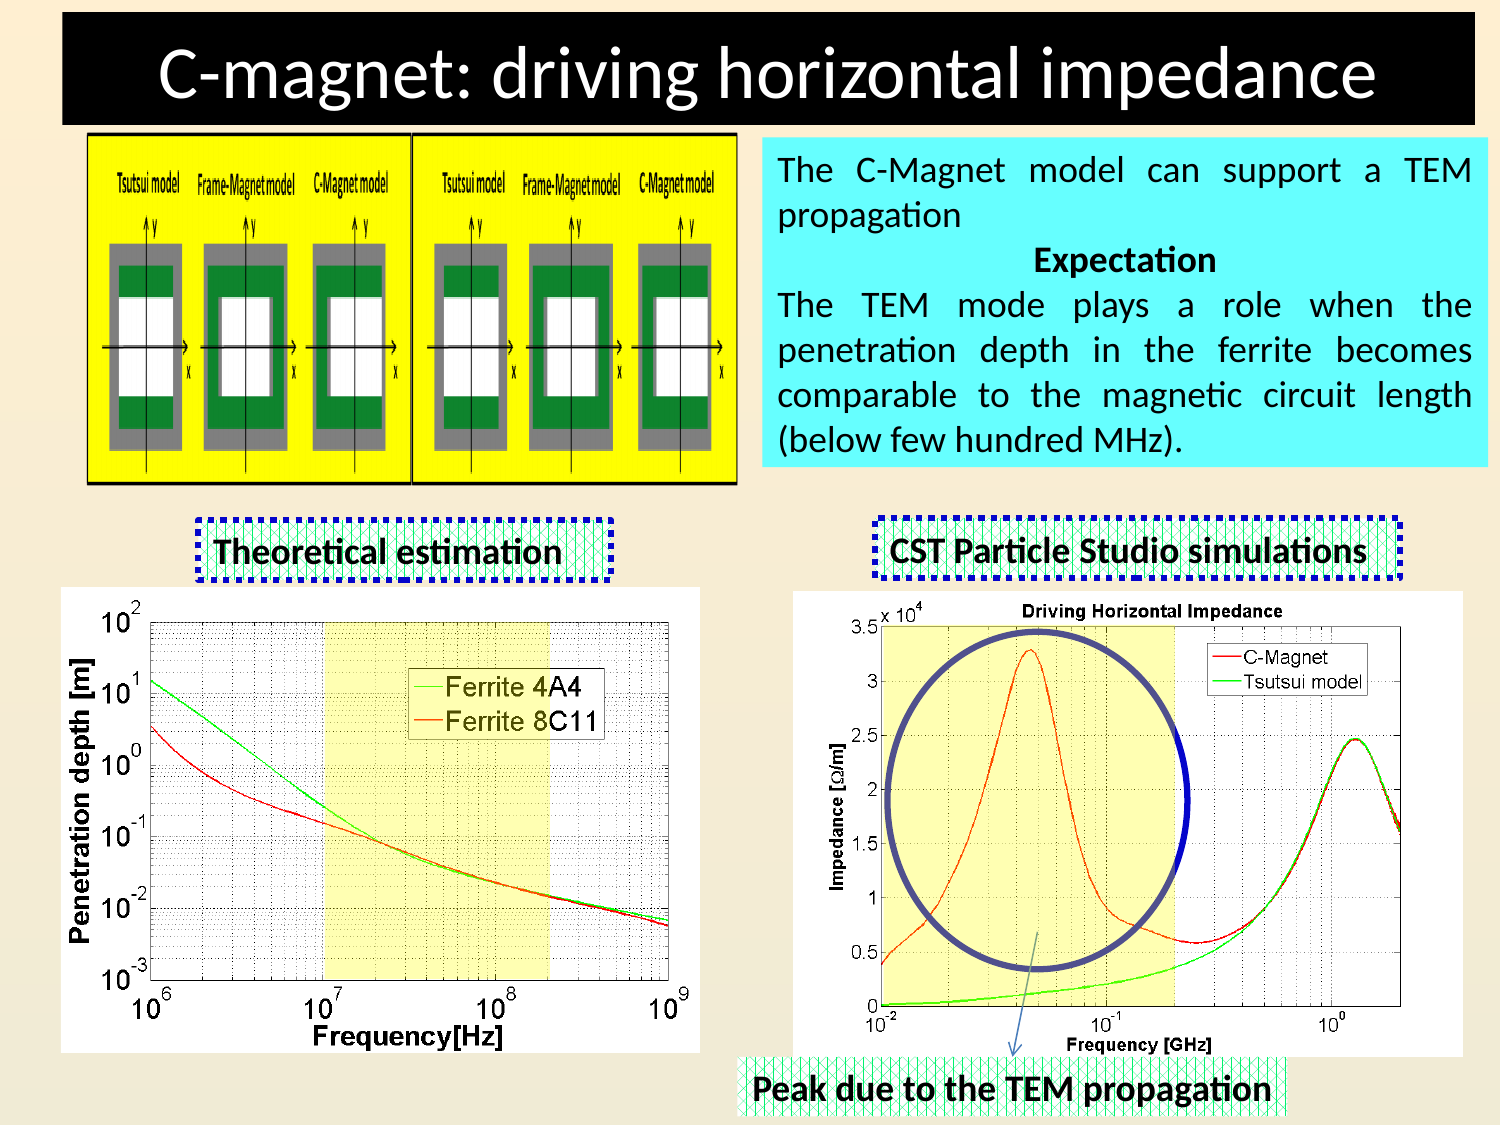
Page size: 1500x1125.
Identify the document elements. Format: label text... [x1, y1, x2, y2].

text_box CST Particle Studio simulations [874, 518, 1400, 578]
text_box C-magnet: driving horizontal impedance [62, 12, 1475, 125]
picture [60, 587, 701, 1054]
text_box Peak due to the TEM propagation [737, 1056, 1288, 1117]
picture [793, 591, 1463, 1058]
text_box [1012, 969, 1038, 1057]
text_box The C-Magnet model can support a TEM propagation Expectation The TEM mode plays a role when the penetration depth in the ferrite becomes comparable to the magnetic circuit length (below few hundred MHz). [762, 137, 1489, 468]
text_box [85, 131, 738, 488]
text_box Theoretical estimation [198, 520, 611, 580]
